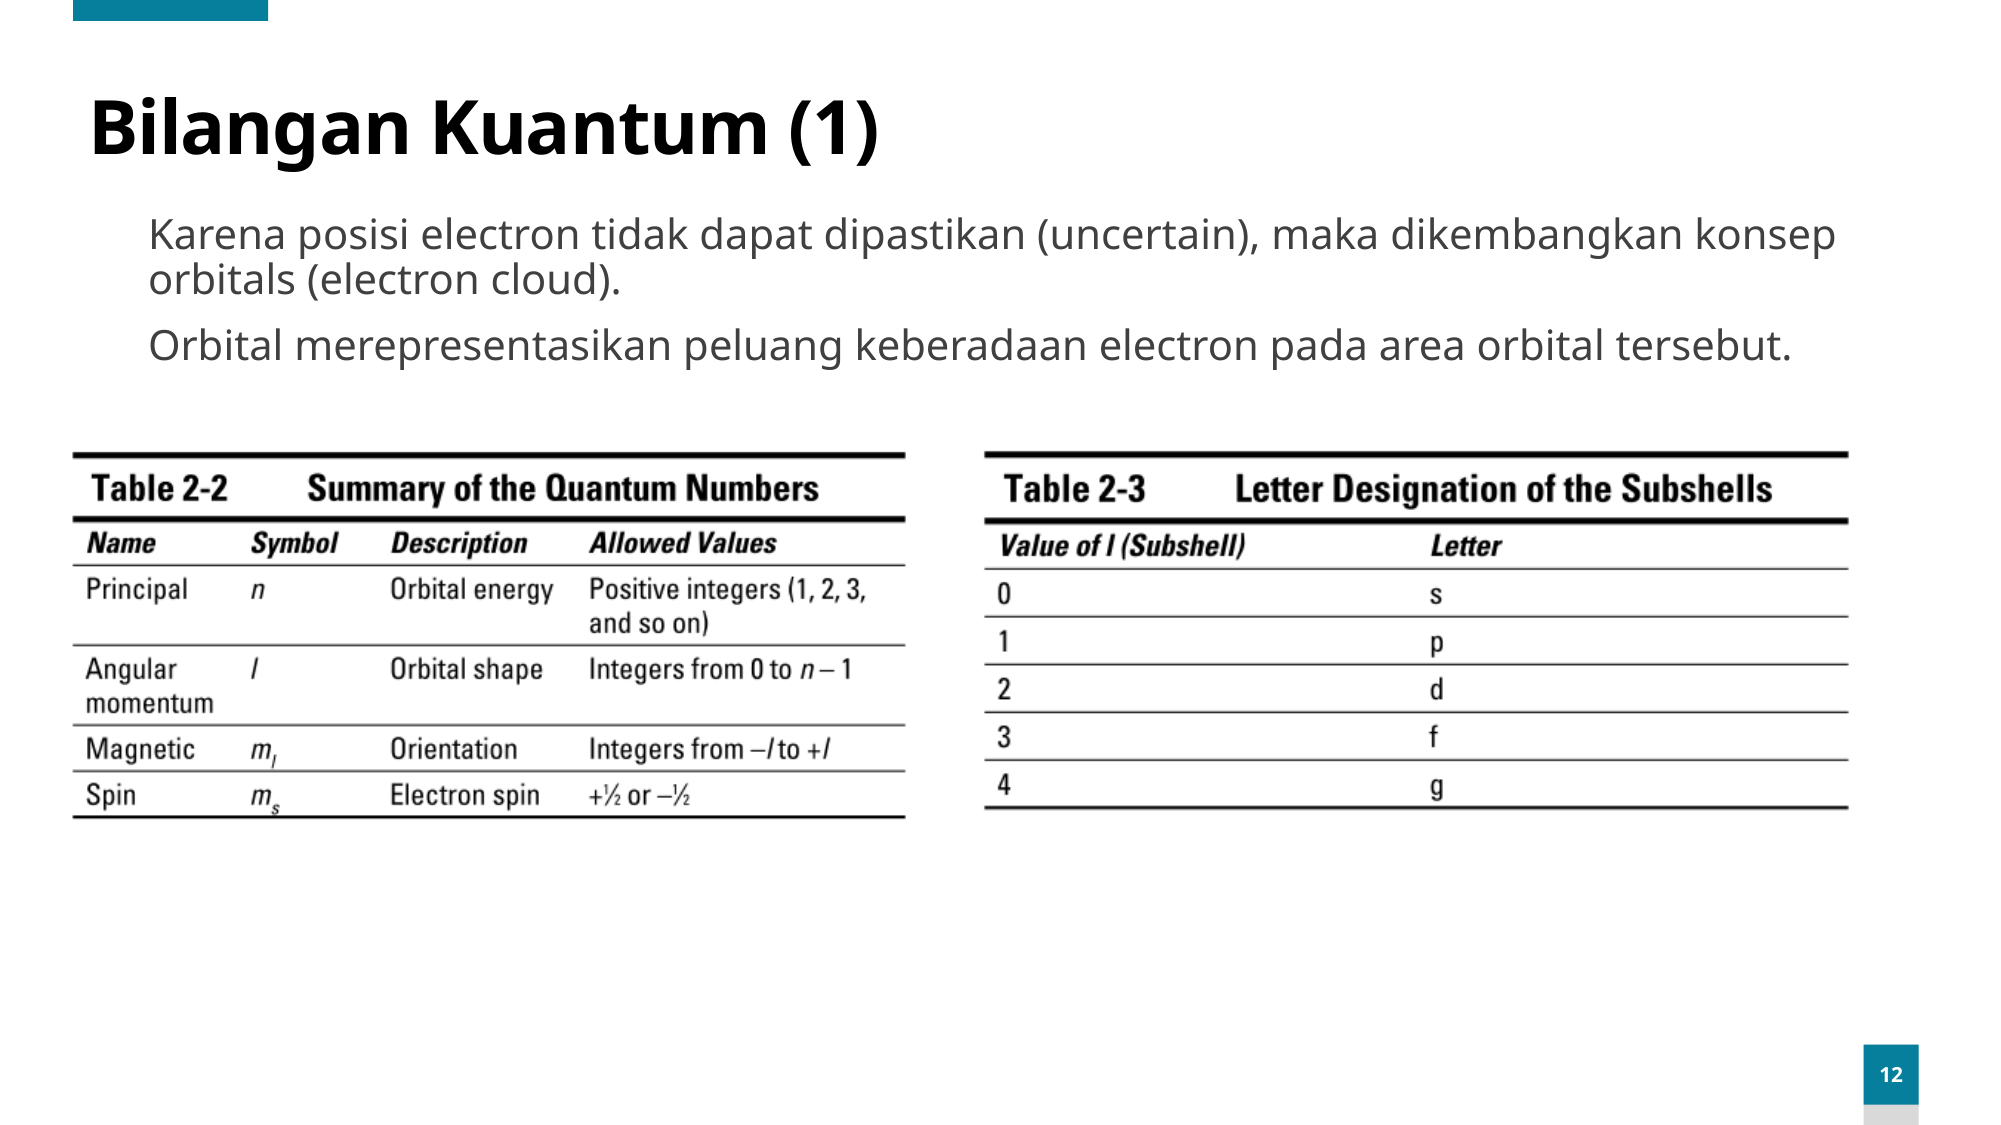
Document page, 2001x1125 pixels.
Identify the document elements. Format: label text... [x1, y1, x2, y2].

picture [966, 436, 1866, 826]
title Bilangan Kuantum (1) [73, 82, 1907, 179]
list Karena posisi electron tidak dapat dipastikan (uncertain), maka dikembangkan konsep orbitals (electron cloud). Orbital merepresentasikan peluang keberadaan electron pada area orbital tersebut. [133, 205, 1887, 379]
picture [55, 436, 937, 826]
